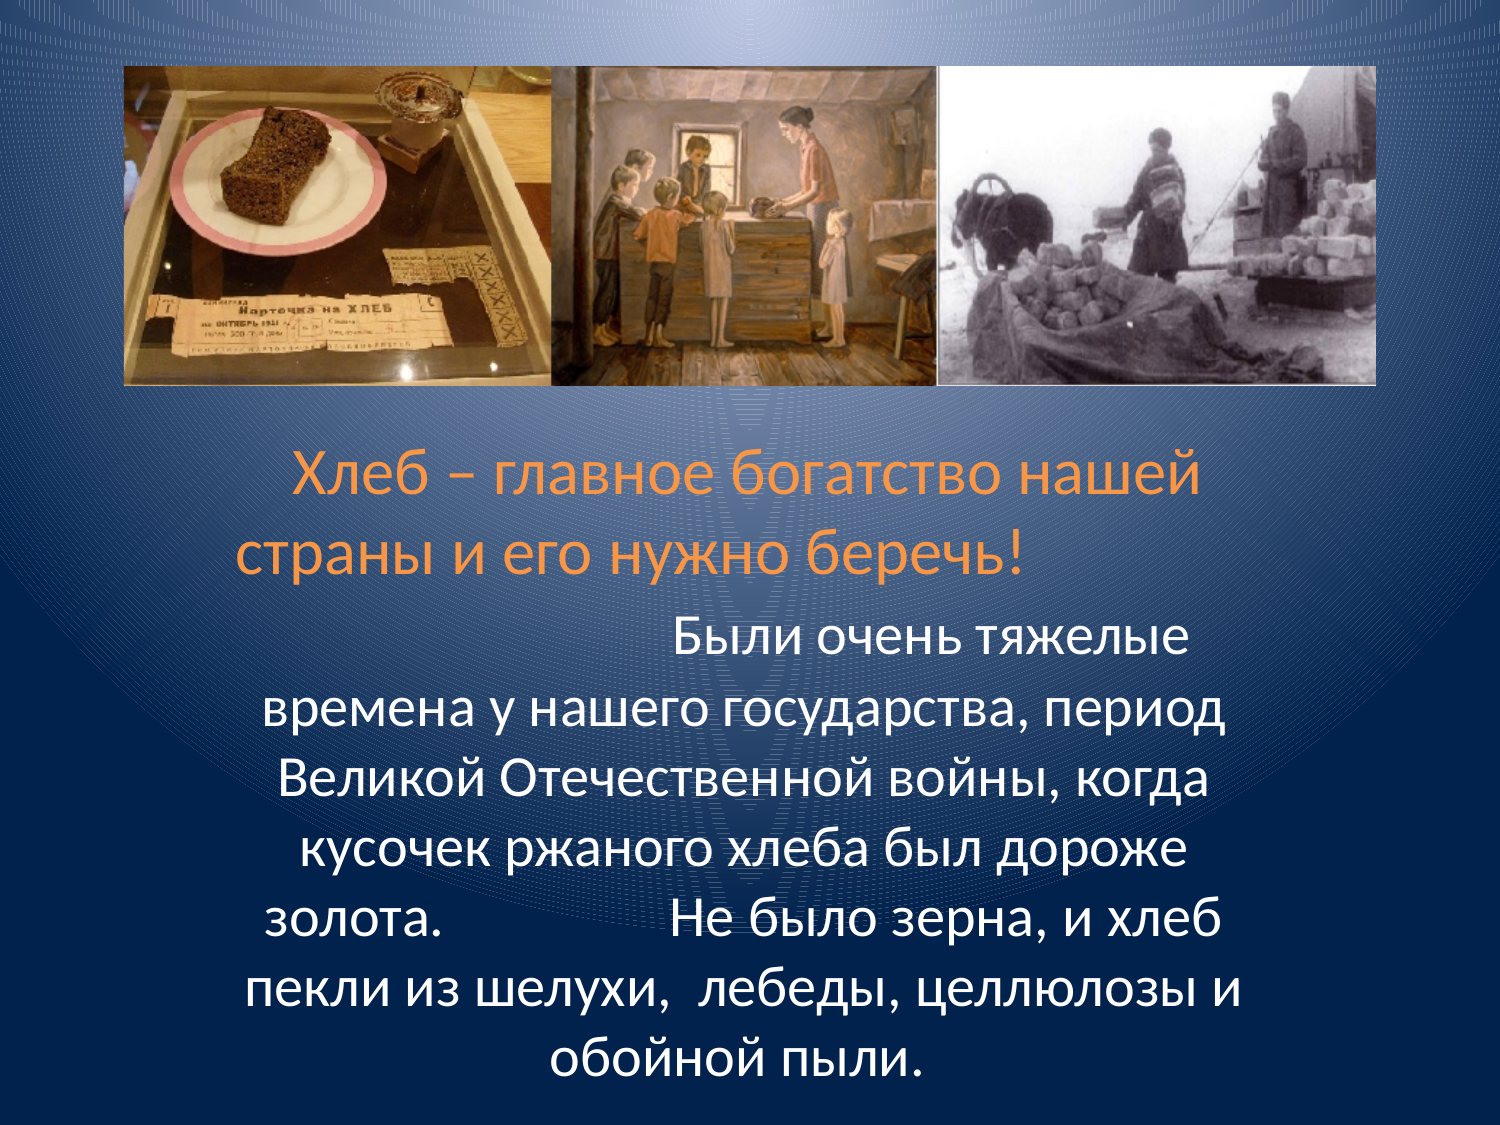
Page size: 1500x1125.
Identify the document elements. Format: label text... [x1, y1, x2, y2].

text_box Хлеб – главное богатство нашей страны и его нужно беречь! Были очень тяжелые времена у нашего государства, период Великой Отечественной войны, когда кусочек ржаного хлеба был дороже золота. Не было зерна, и хлеб пекли из шелухи, лебеды, целлюлозы и обойной пыли. [218, 420, 1270, 1096]
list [123, 66, 1377, 386]
